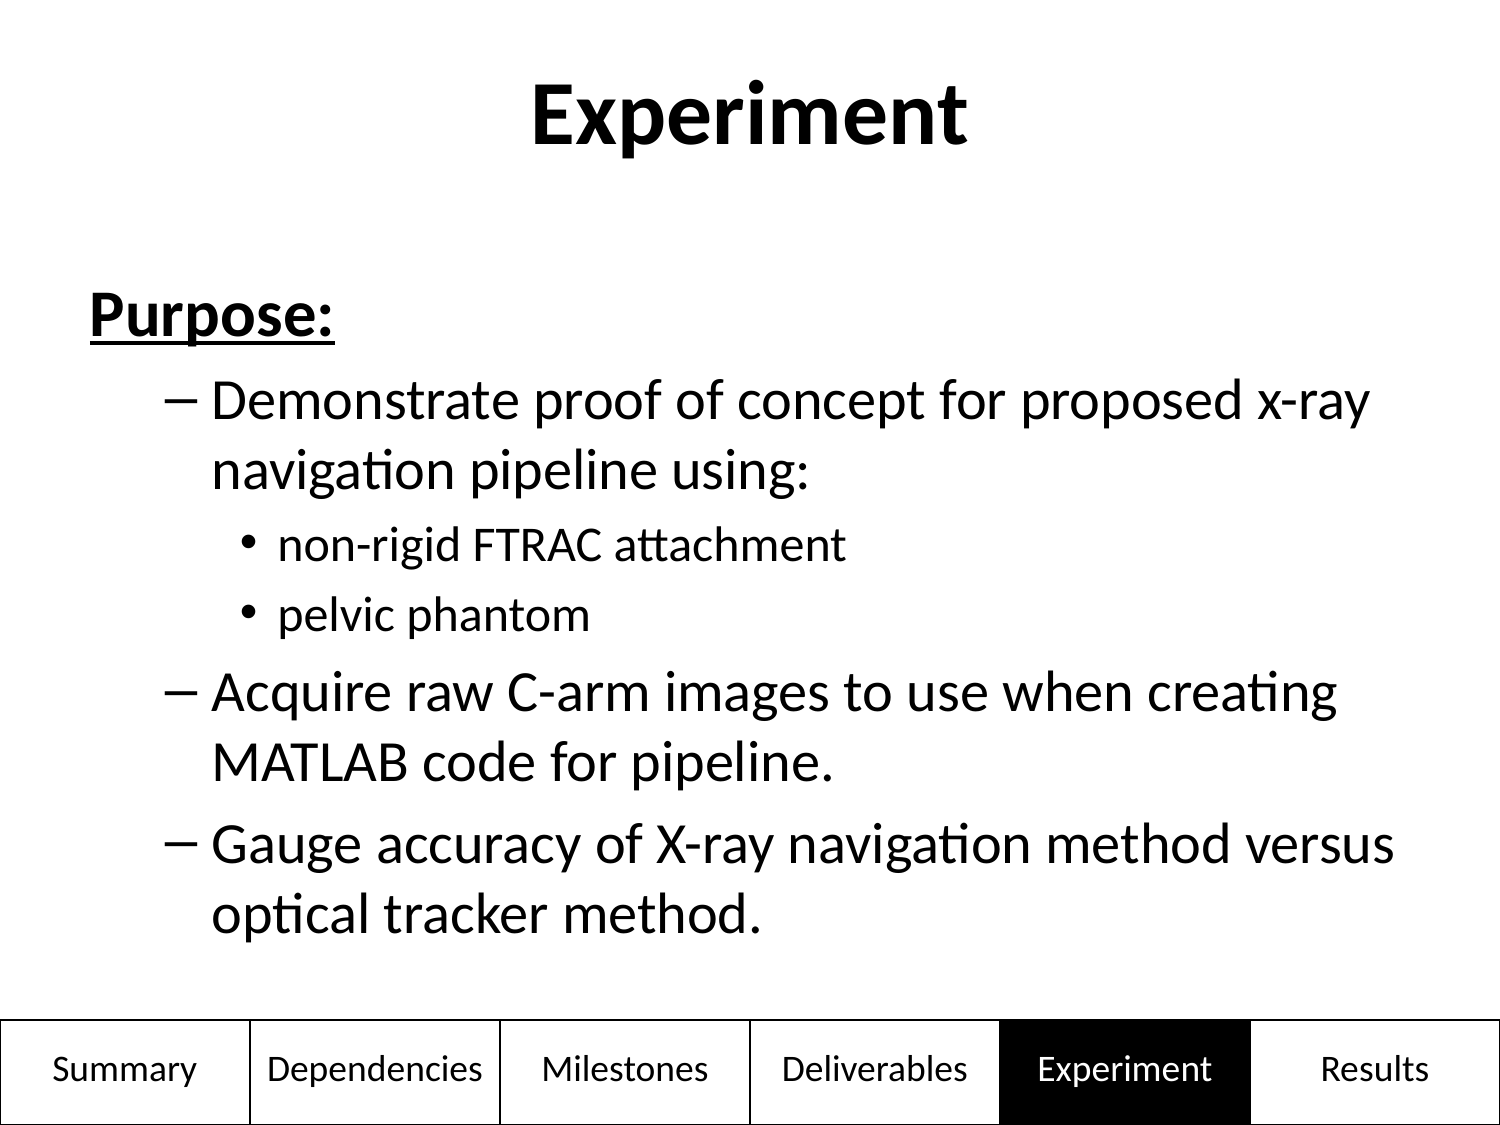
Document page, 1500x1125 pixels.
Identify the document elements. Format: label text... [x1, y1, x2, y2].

text_box Purpose: Demonstrate proof of concept for proposed x-ray navigation pipeline using: non-rigid FTRAC attachment pelvic phantom Acquire raw C-arm images to use when creating MATLAB code for pipeline. Gauge accuracy of X-ray navigation method versus optical tracker method. [74, 262, 1425, 1005]
table_header Dependencies [251, 1021, 499, 1124]
table_header Results [1251, 1021, 1499, 1124]
table_header Deliverables [751, 1021, 999, 1124]
table_header Experiment [1001, 1021, 1249, 1124]
text_box Experiment [74, 45, 1425, 233]
table_header Summary [1, 1021, 249, 1124]
table_header Milestones [501, 1021, 749, 1124]
